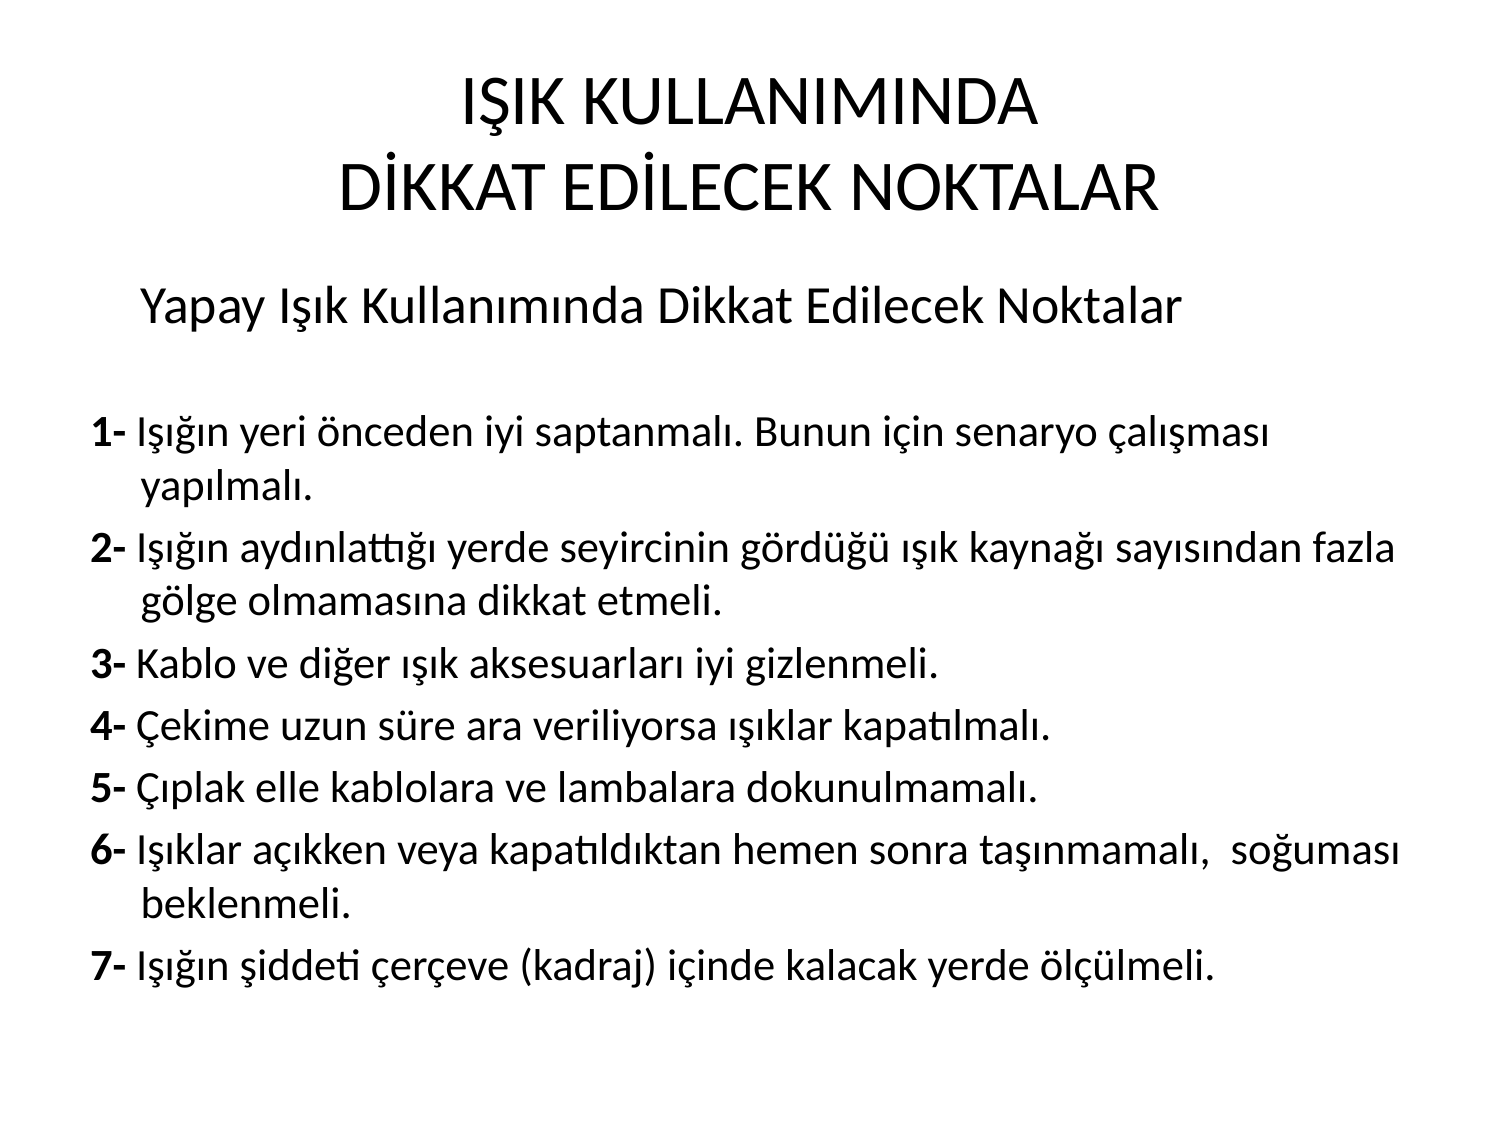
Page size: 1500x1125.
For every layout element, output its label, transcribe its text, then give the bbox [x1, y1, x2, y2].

list Yapay Işık Kullanımında Dikkat Edilecek Noktalar 1- Işığın yeri önceden iyi saptanmalı. Bunun için senaryo çalışması yapılmalı. 2- Işığın aydınlattığı yerde seyircinin gördüğü ışık kaynağı sayısından fazla gölge olmamasına dikkat etmeli. 3- Kablo ve diğer ışık aksesuarları iyi gizlenmeli. 4- Çekime uzun süre ara veriliyorsa ışıklar kapatılmalı. 5- Çıplak elle kablolara ve lambalara dokunulmamalı. 6- Işıklar açıkken veya kapatıldıktan hemen sonra taşınmamalı, soğuması beklenmeli. 7- Işığın şiddeti çerçeve (kadraj) içinde kalacak yerde ölçülmeli. [75, 262, 1425, 1005]
title IŞIK KULLANIMINDA DİKKAT EDİLECEK NOKTALAR [75, 45, 1425, 233]
